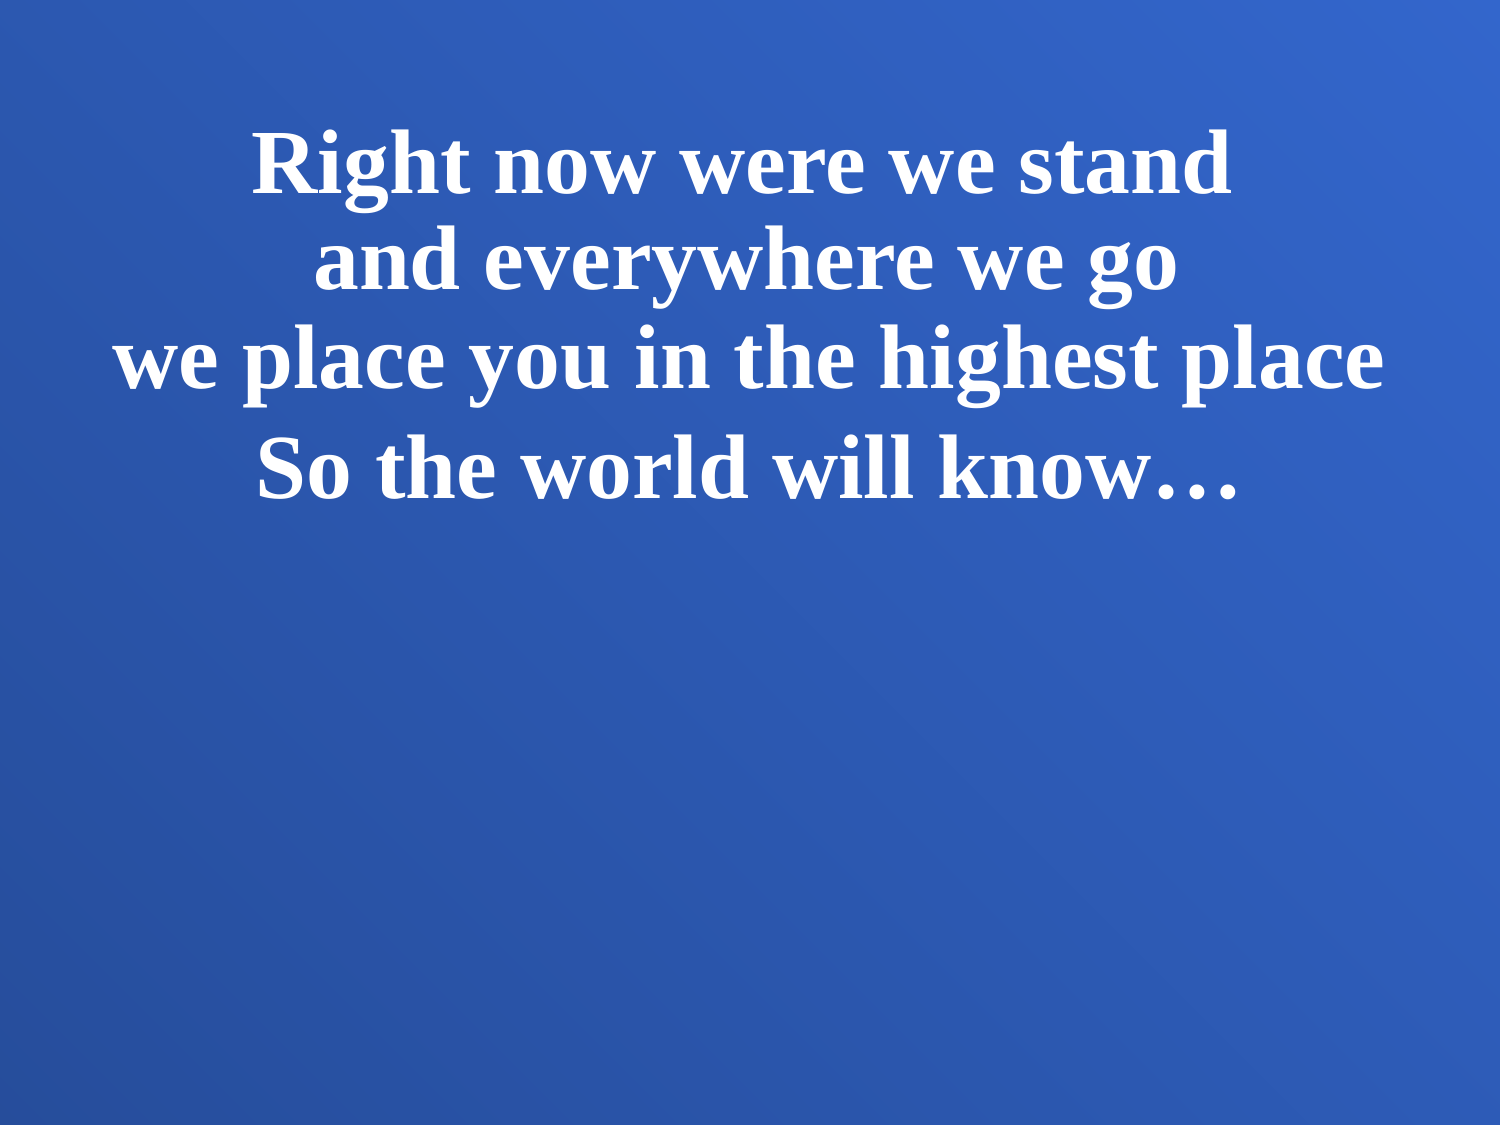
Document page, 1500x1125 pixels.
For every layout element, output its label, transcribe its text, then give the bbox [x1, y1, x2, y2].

text_box So the world will know… [0, 399, 1500, 525]
text_box and everywhere we go [0, 190, 1498, 315]
text_box we place you in the highest place [2, 315, 1498, 399]
text_box Right now were we stand [0, 95, 1493, 190]
